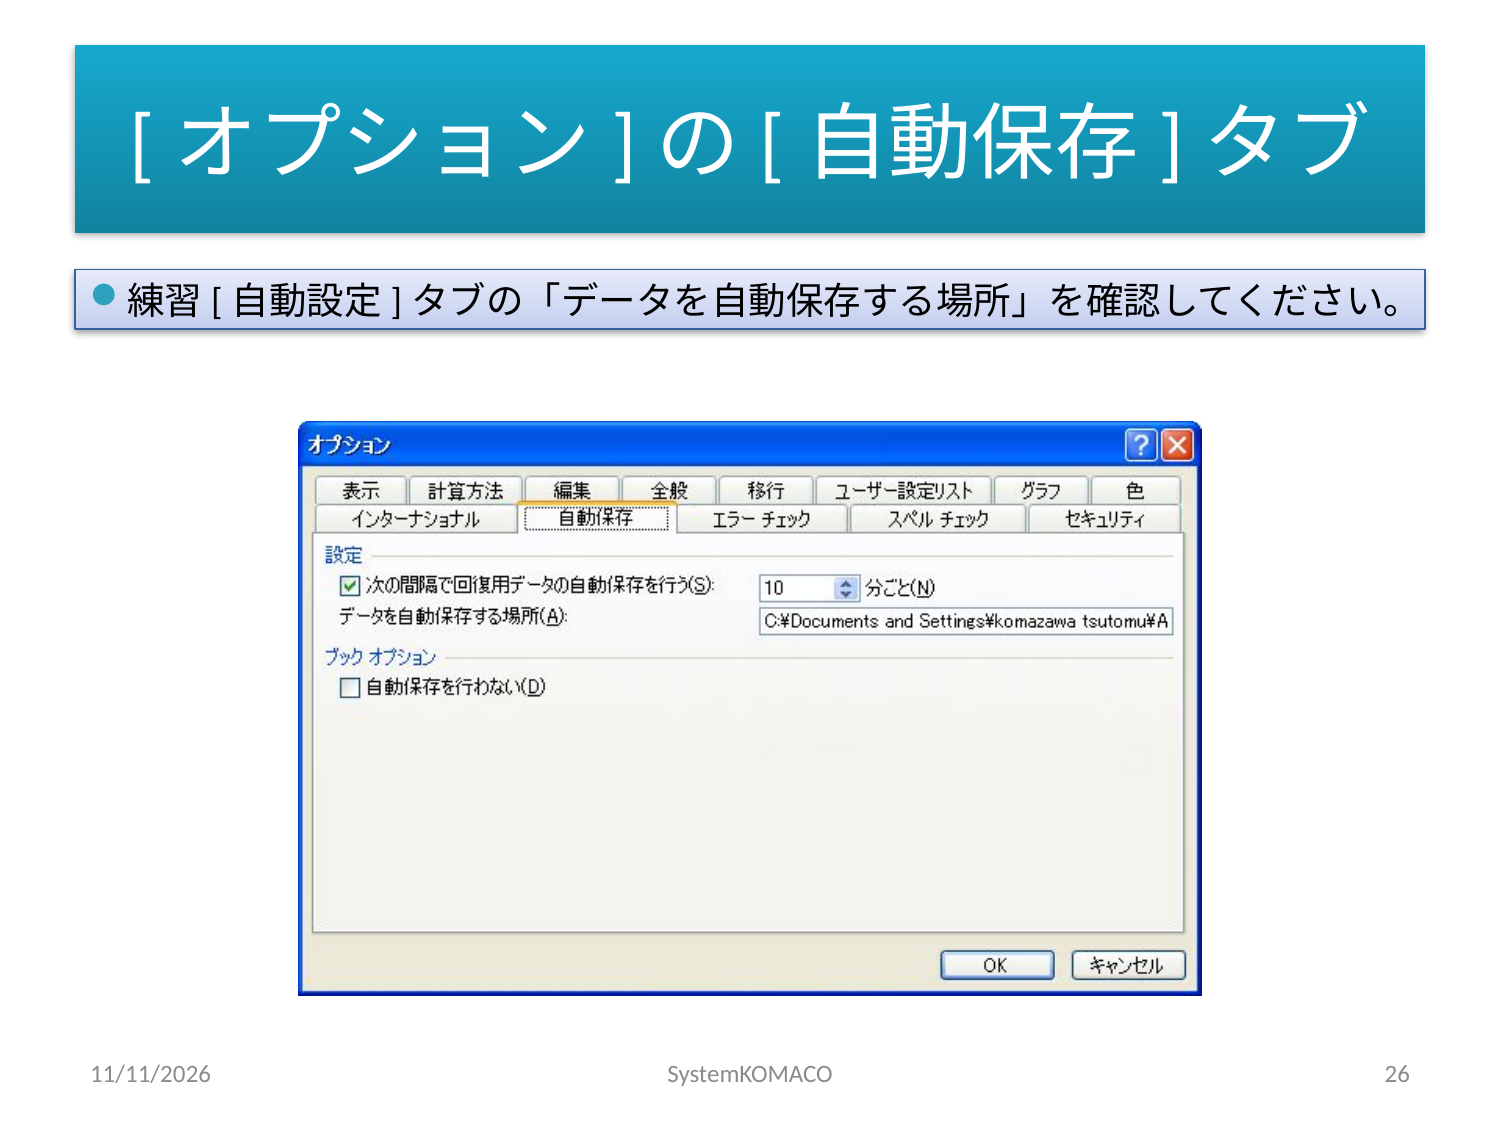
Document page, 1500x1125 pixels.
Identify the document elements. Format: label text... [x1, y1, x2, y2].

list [298, 421, 1202, 996]
title [オプション]の[自動保存]タブ [75, 45, 1425, 233]
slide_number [75, 1042, 425, 1103]
footer SystemKOMACO [512, 1042, 988, 1103]
text_box 練習[自動設定]タブの「データを自動保存する場所」を確認してください。 [74, 269, 1426, 330]
slide_number 26 [1074, 1042, 1425, 1103]
